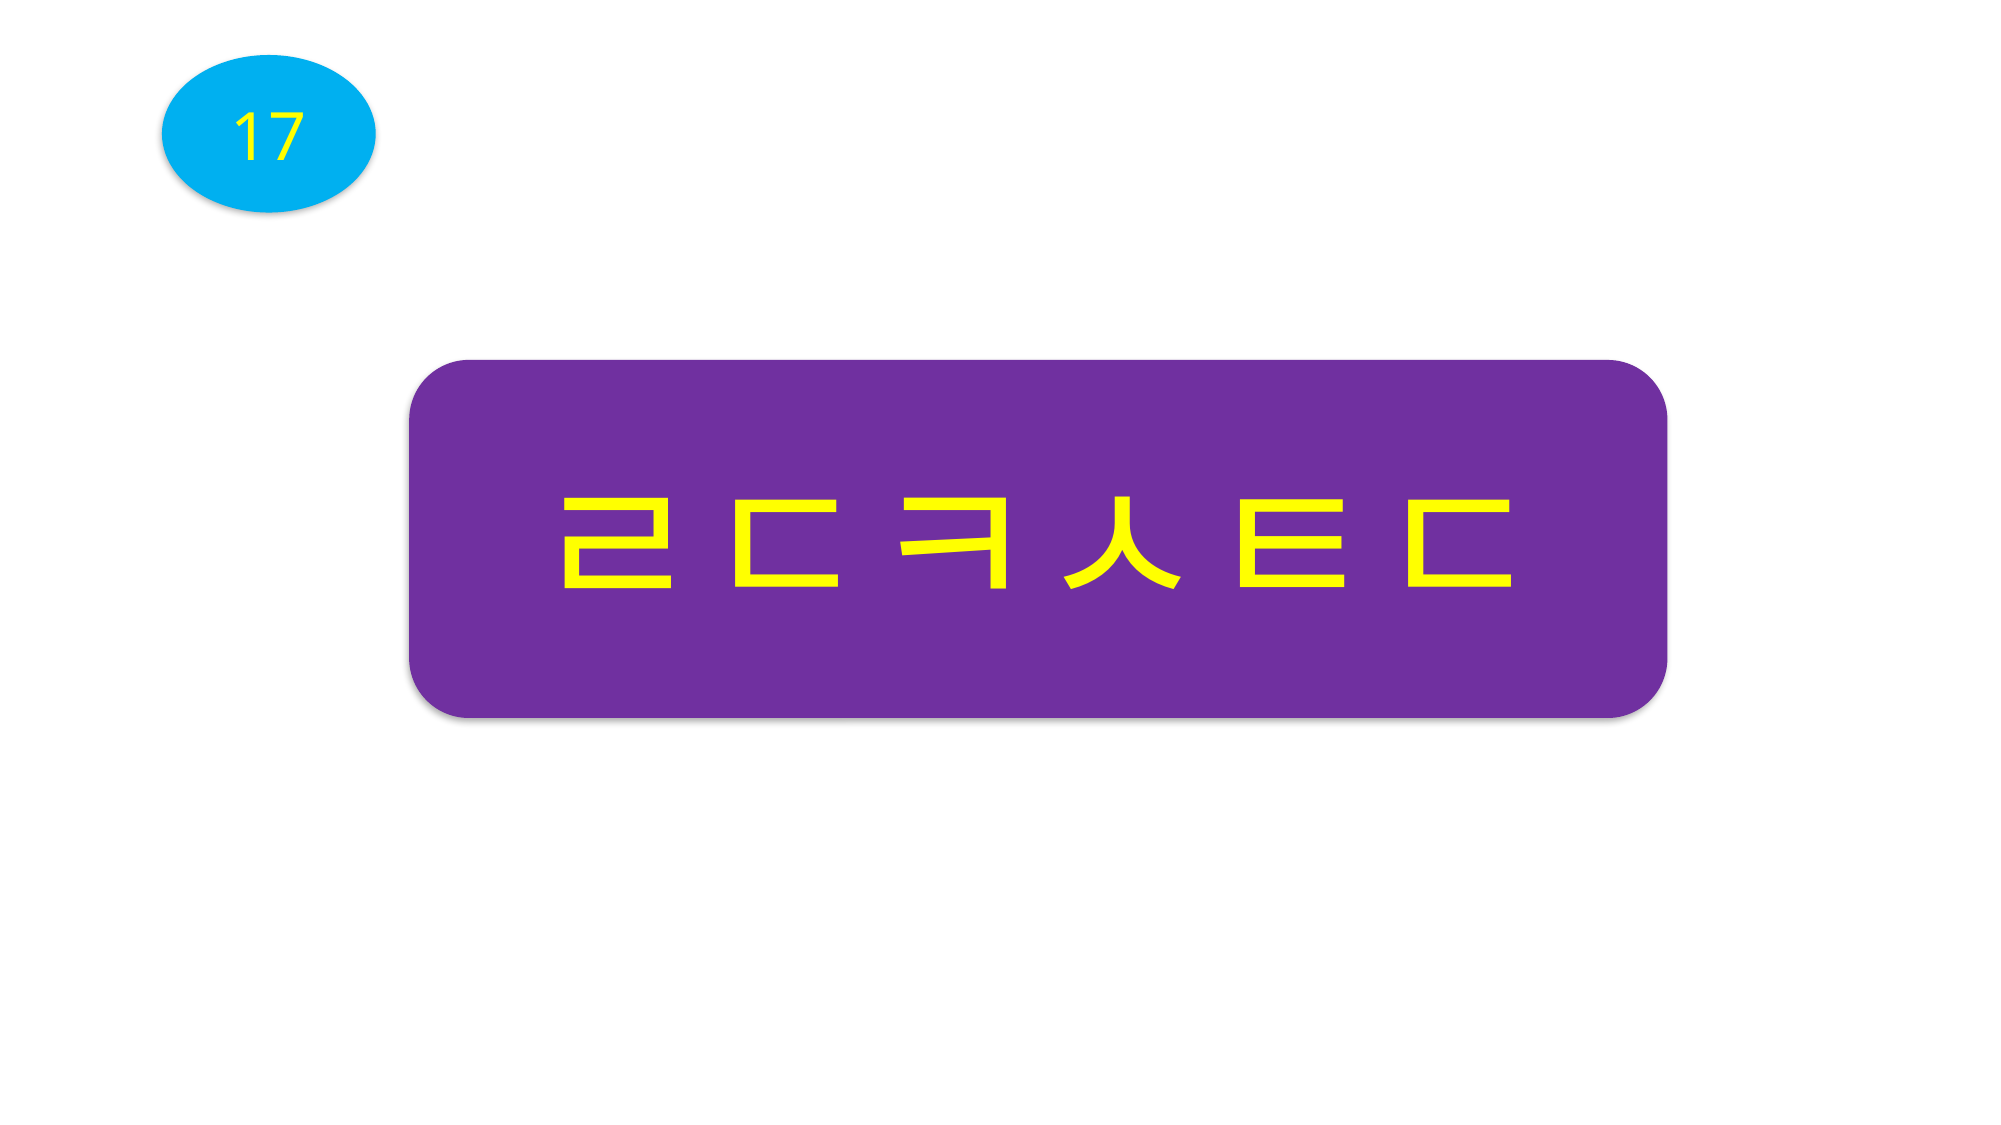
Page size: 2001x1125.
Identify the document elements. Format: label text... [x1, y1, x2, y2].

text_box ㄹㄷㅋㅅㅌㄷ [407, 357, 1670, 721]
text_box 17 [159, 52, 378, 215]
